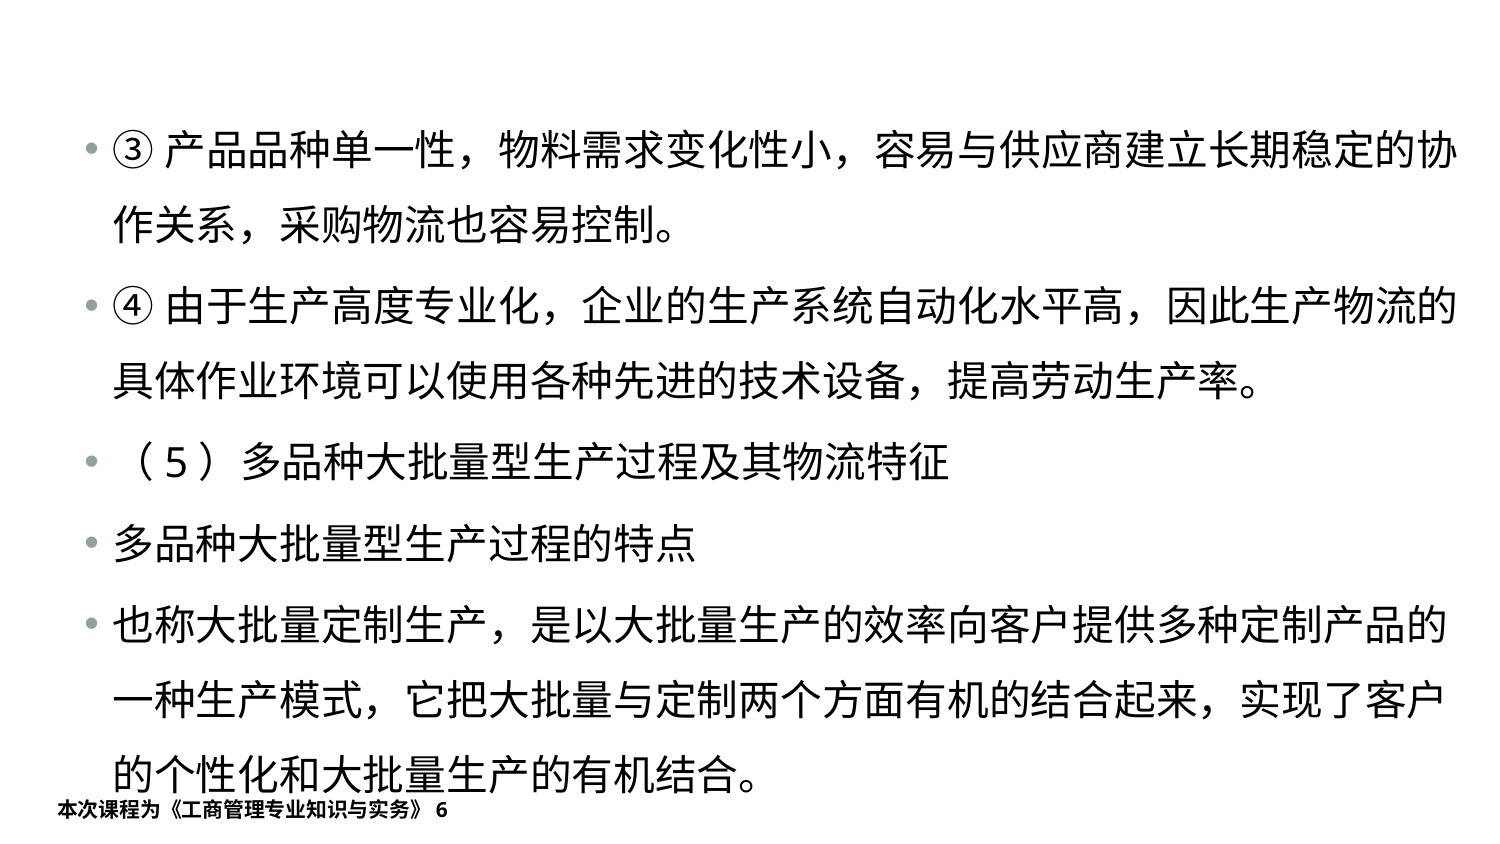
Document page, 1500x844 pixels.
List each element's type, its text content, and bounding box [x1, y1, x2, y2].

list ③产品品种单一性，物料需求变化性小，容易与供应商建立长期稳定的协作关系，采购物流也容易控制。 ④由于生产高度专业化，企业的生产系统自动化水平高，因此生产物流的具体作业环境可以使用各种先进的技术设备，提高劳动生产率。 （5）多品种大批量型生产过程及其物流特征 多品种大批量型生产过程的特点 也称大批量定制生产，是以大批量生产的效率向客户提供多种定制产品的一种生产模式，它把大批量与定制两个方面有机的结合起来，实现了客户的个性化和大批量生产的有机结合。 [55, 91, 1500, 753]
